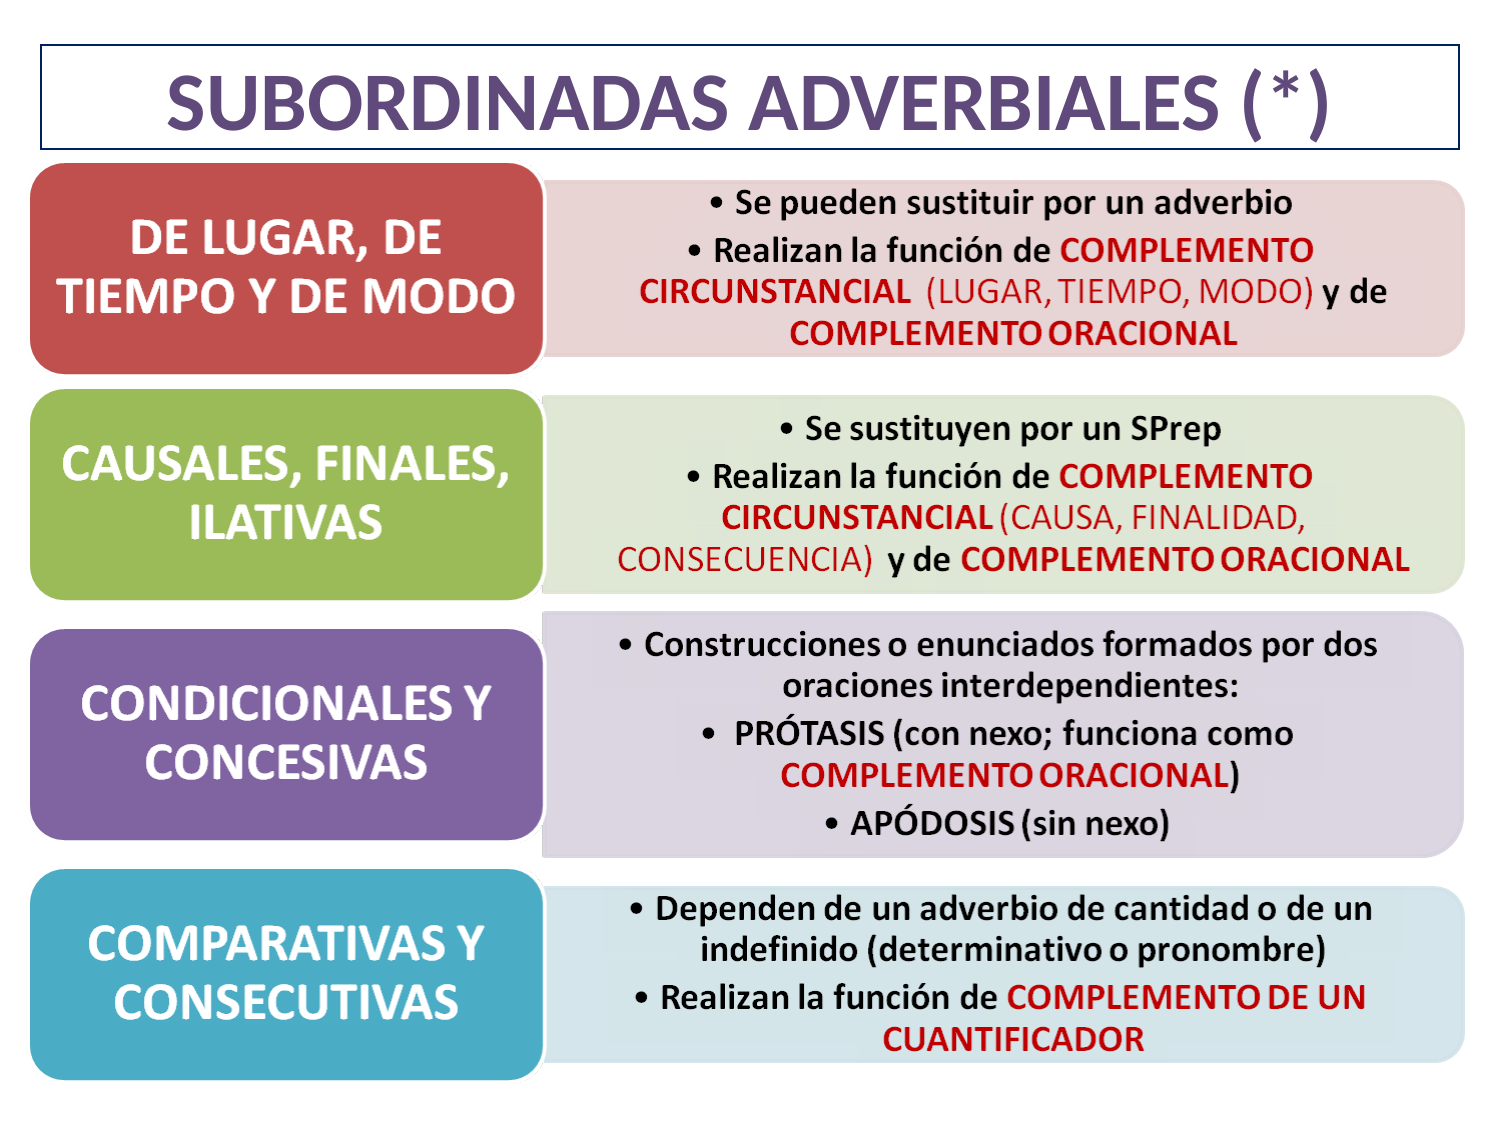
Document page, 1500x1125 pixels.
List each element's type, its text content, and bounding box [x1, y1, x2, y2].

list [22, 157, 1466, 1086]
title SUBORDINADAS ADVERBIALES (*) [41, 45, 1459, 149]
